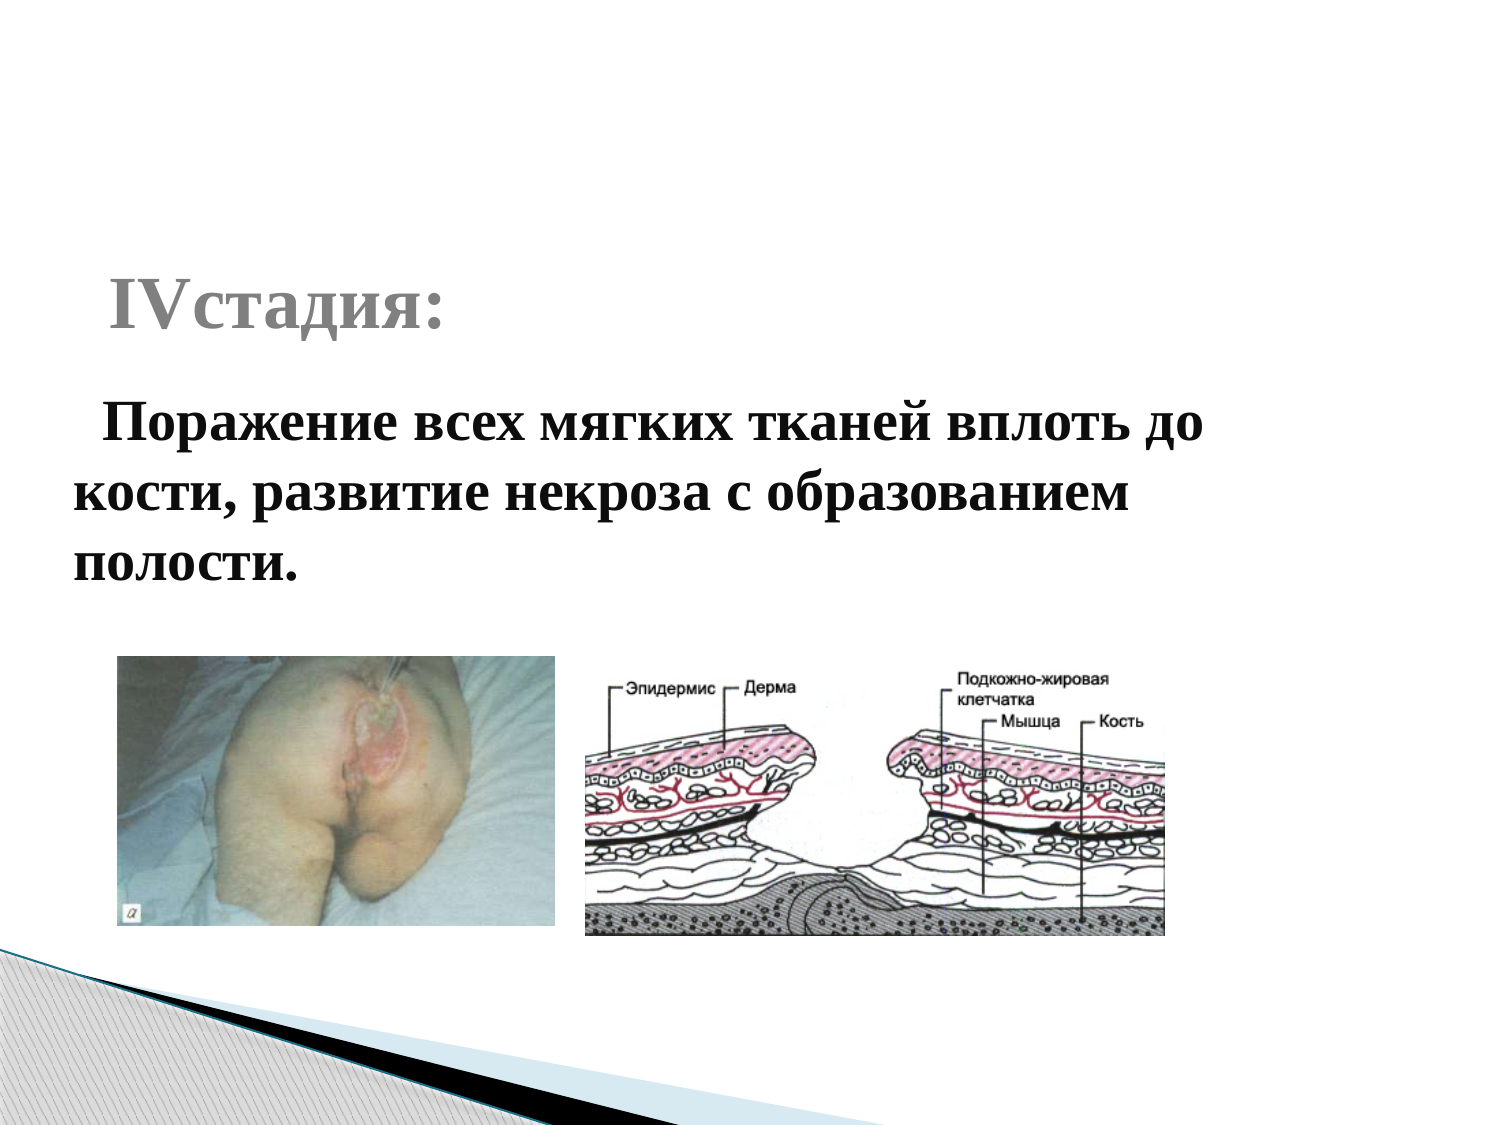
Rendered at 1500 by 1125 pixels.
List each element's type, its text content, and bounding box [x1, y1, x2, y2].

text_box IVстадия: [93, 246, 551, 351]
picture [116, 656, 555, 926]
text_box Поражение всех мягких тканей вплоть до кости, развитие некроза с образованием полости. [58, 375, 1266, 600]
list [75, 243, 1425, 986]
picture [585, 667, 1165, 937]
